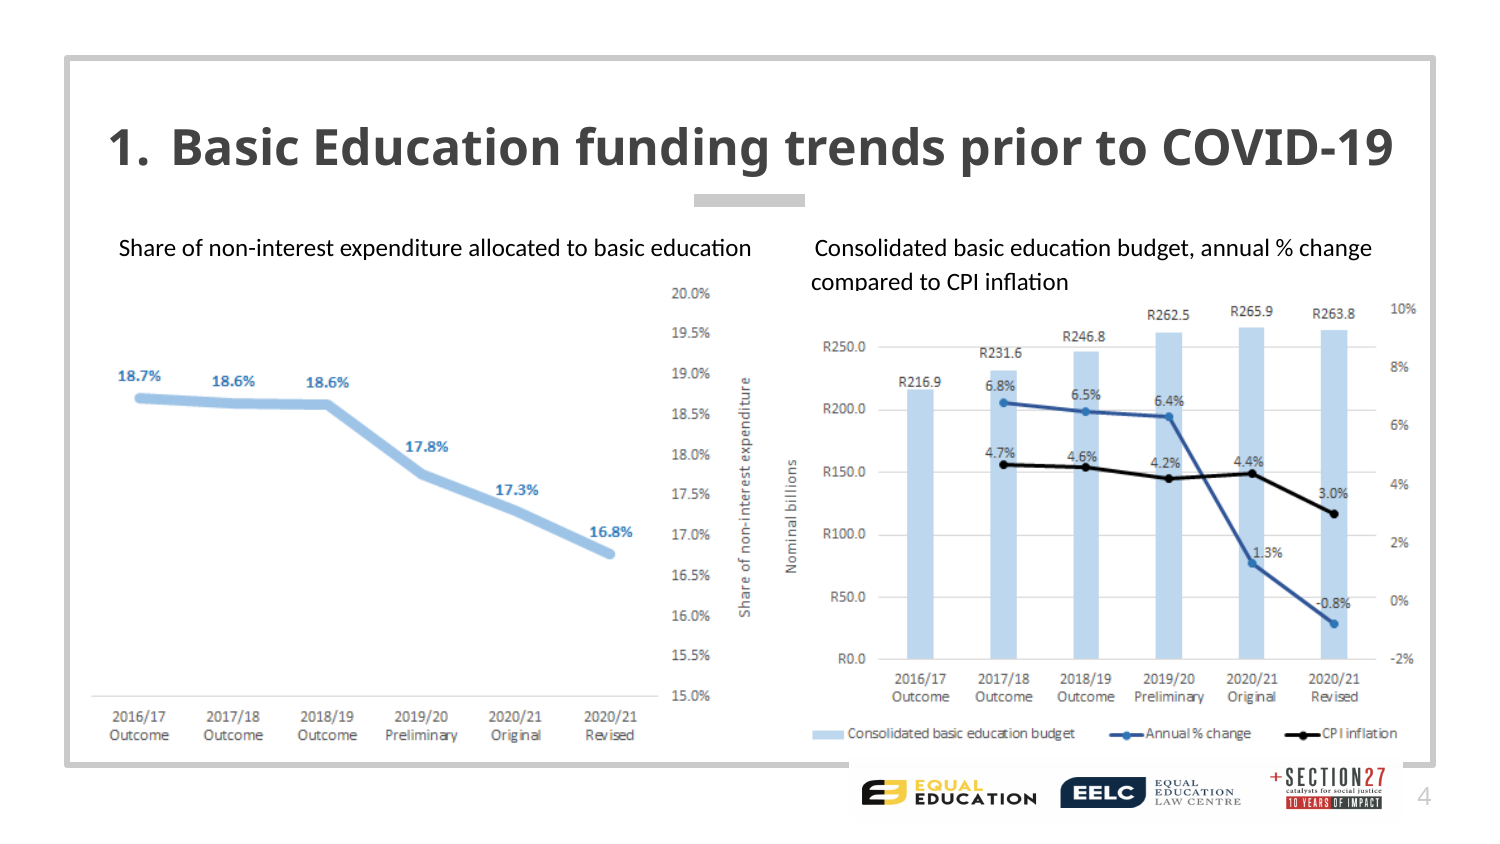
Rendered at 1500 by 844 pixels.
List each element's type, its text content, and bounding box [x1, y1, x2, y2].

title Basic Education funding trends prior to COVID-19 [55, 40, 1434, 191]
slide_number 4 [1402, 764, 1493, 830]
picture [775, 291, 1427, 822]
list Share of non-interest expenditure allocated to basic education Consolidated basic education budget, annual % change compared to CPI inflation [103, 211, 1403, 723]
picture [73, 275, 759, 756]
